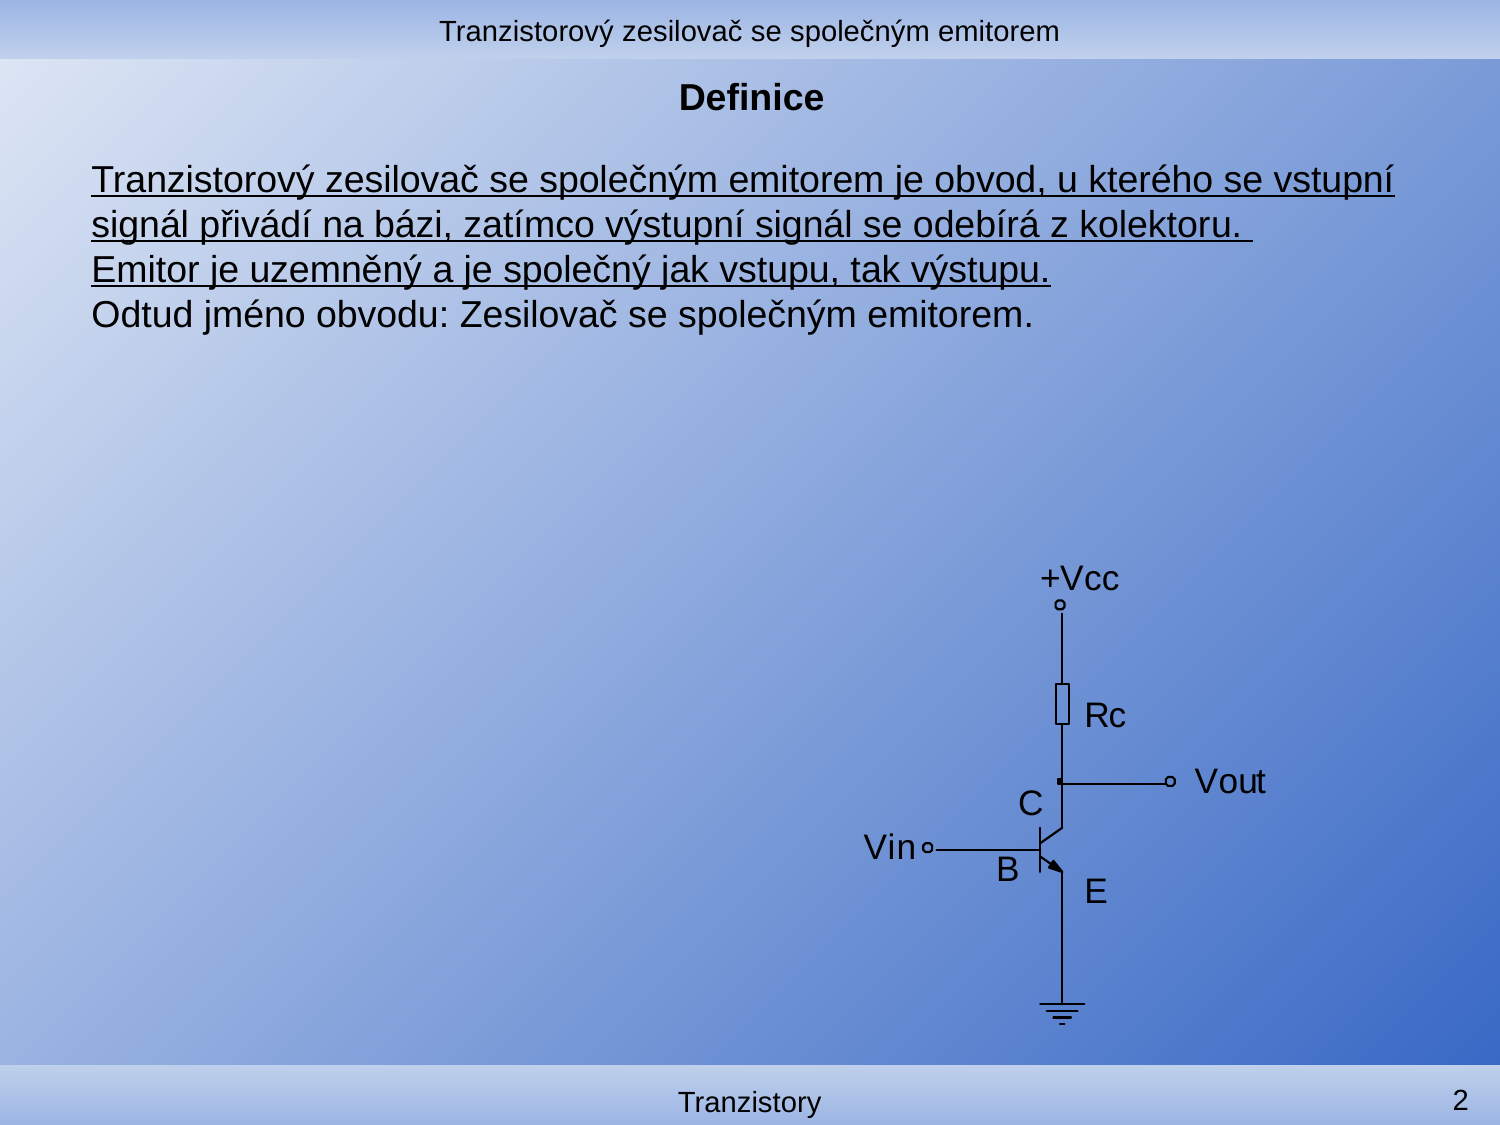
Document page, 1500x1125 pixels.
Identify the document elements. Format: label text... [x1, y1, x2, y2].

footer Tranzistory [0, 1065, 1500, 1125]
slide_number 2 [1399, 1063, 1484, 1124]
title Definice [76, 65, 1427, 127]
picture [861, 556, 1268, 1041]
slide_number Tranzistorový zesilovač se společným emitorem [0, 0, 1500, 59]
text_box Tranzistorový zesilovač se společným emitorem je obvod, u kterého se vstupní signál přivádí na bázi, zatímco výstupní signál se odebírá z kolektoru. Emitor je uzemněný a je společný jak vstupu, tak výstupu. Odtud jméno obvodu: Zesilovač se společným emitorem. [76, 147, 1436, 343]
